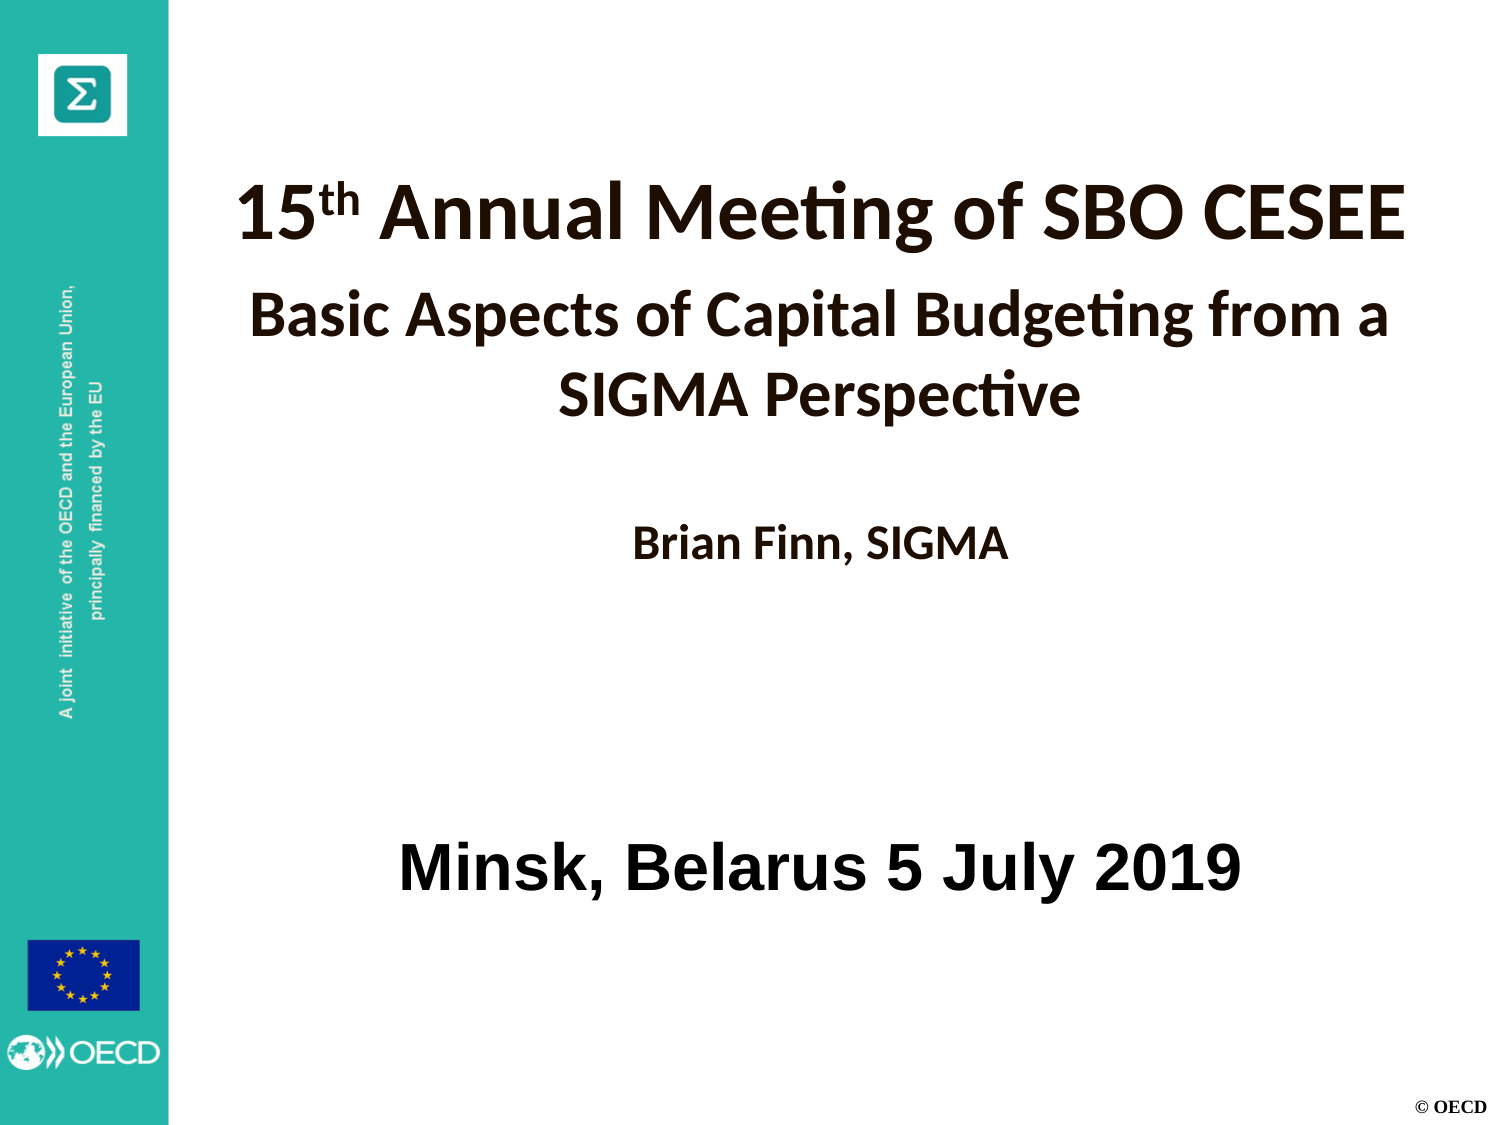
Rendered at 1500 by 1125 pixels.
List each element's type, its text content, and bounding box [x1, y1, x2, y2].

picture [0, 0, 212, 1125]
text_box Minsk, Belarus 5 July 2019 [182, 815, 1459, 946]
text_box 15th Annual Meeting of SBO CESEE Basic Aspects of Capital Budgeting from a SIGMA Perspective Brian Finn, SIGMA [182, 149, 1459, 728]
